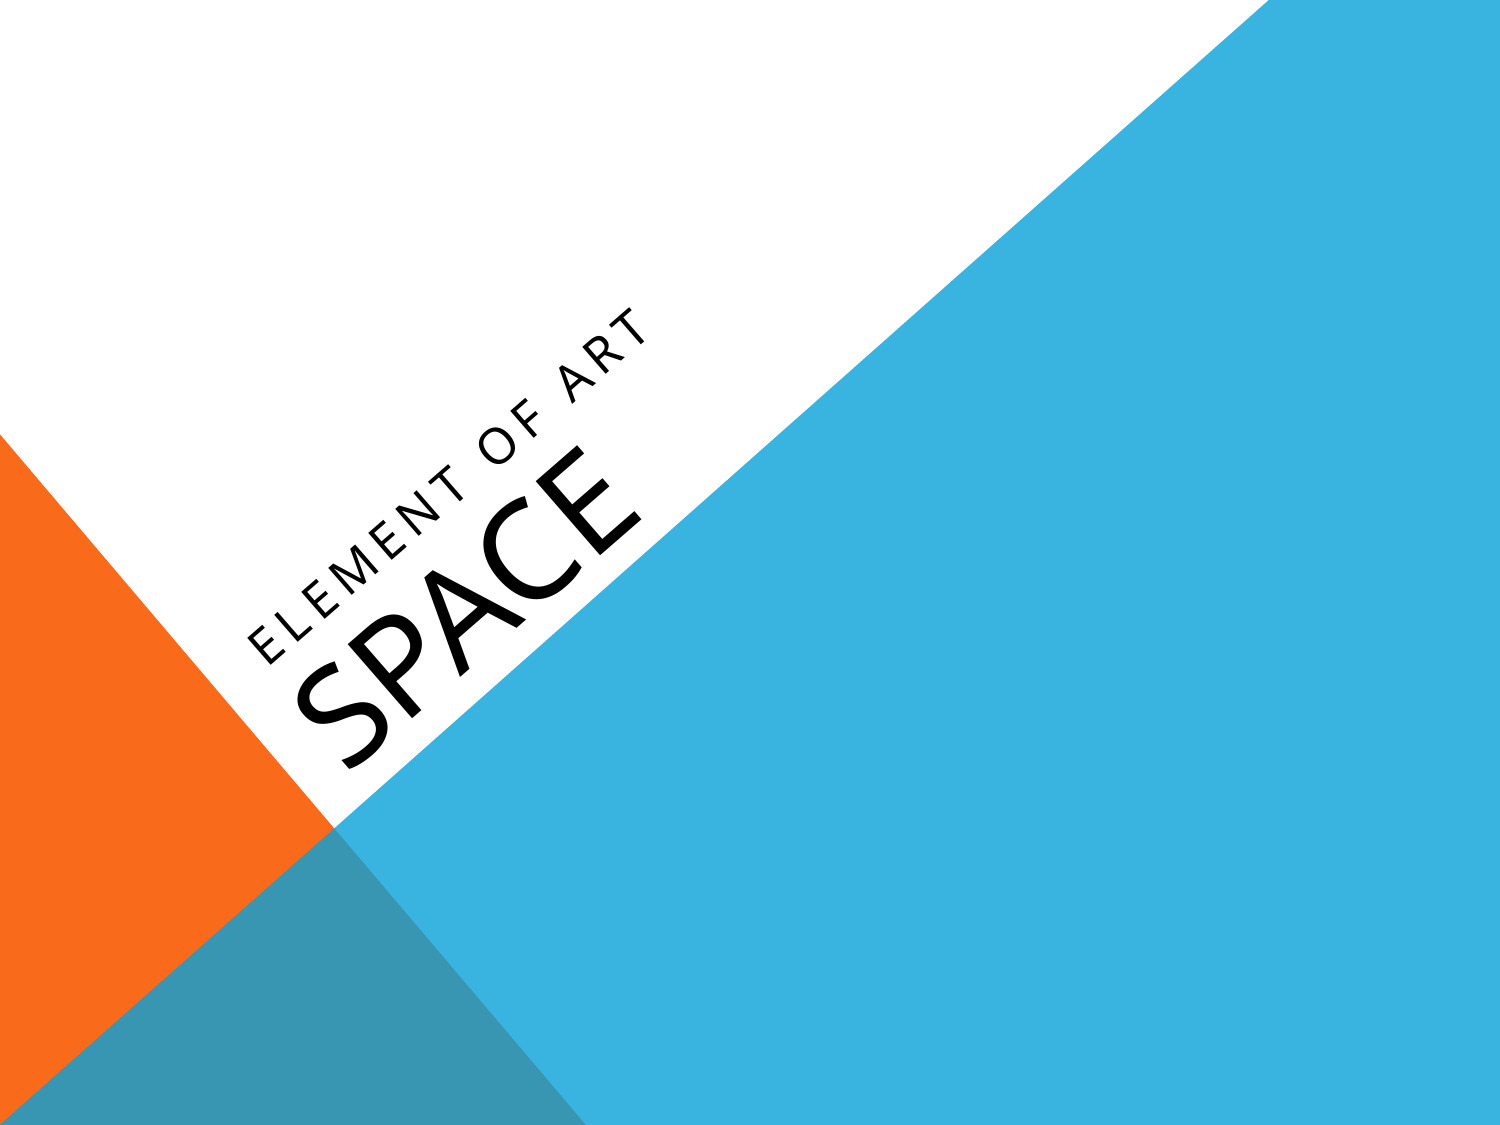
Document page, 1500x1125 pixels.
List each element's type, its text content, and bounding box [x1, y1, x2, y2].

subtitle Element of art [222, 151, 847, 711]
title SPACE [261, 94, 1053, 809]
